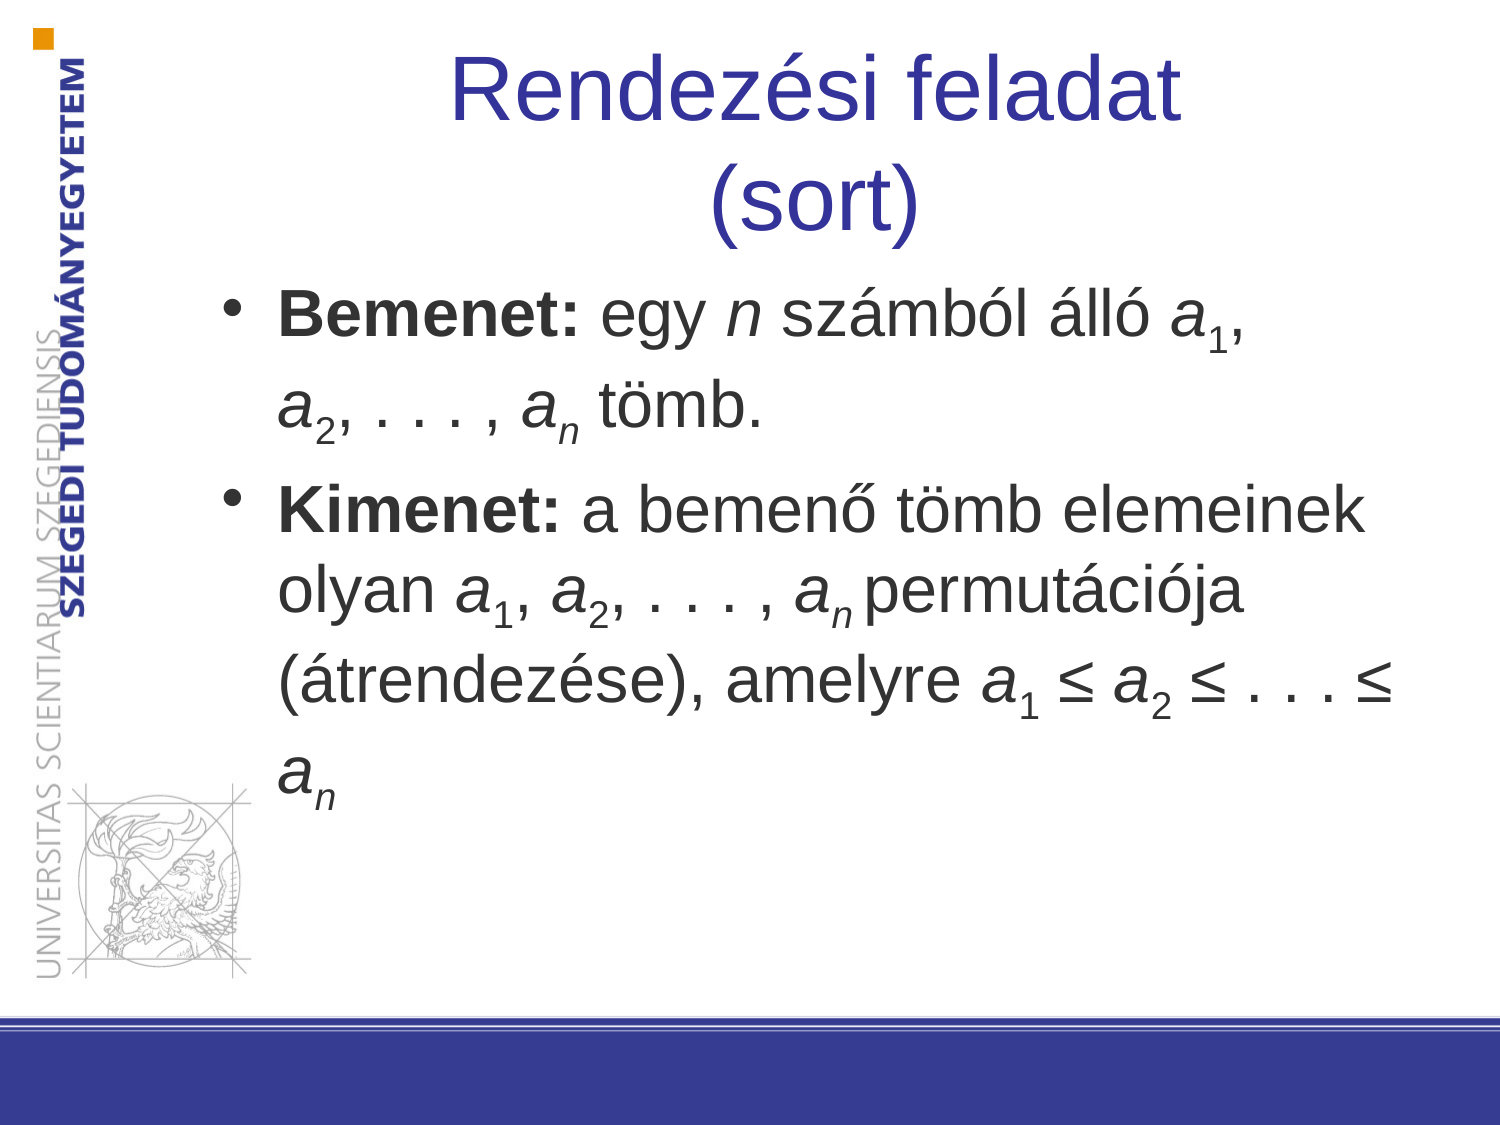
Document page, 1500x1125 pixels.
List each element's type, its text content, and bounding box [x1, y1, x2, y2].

picture [0, 0, 1500, 1125]
list Bemenet: egy n számból álló a1, a2, . . . , an tömb. Kimenet: a bemenő tömb elemeinek olyan a1, a2, . . . , an permutációja (átrendezése), amelyre a1 ≤ a2 ≤ . . . ≤ an [206, 262, 1425, 977]
title Rendezési feladat (sort) [206, 45, 1425, 233]
